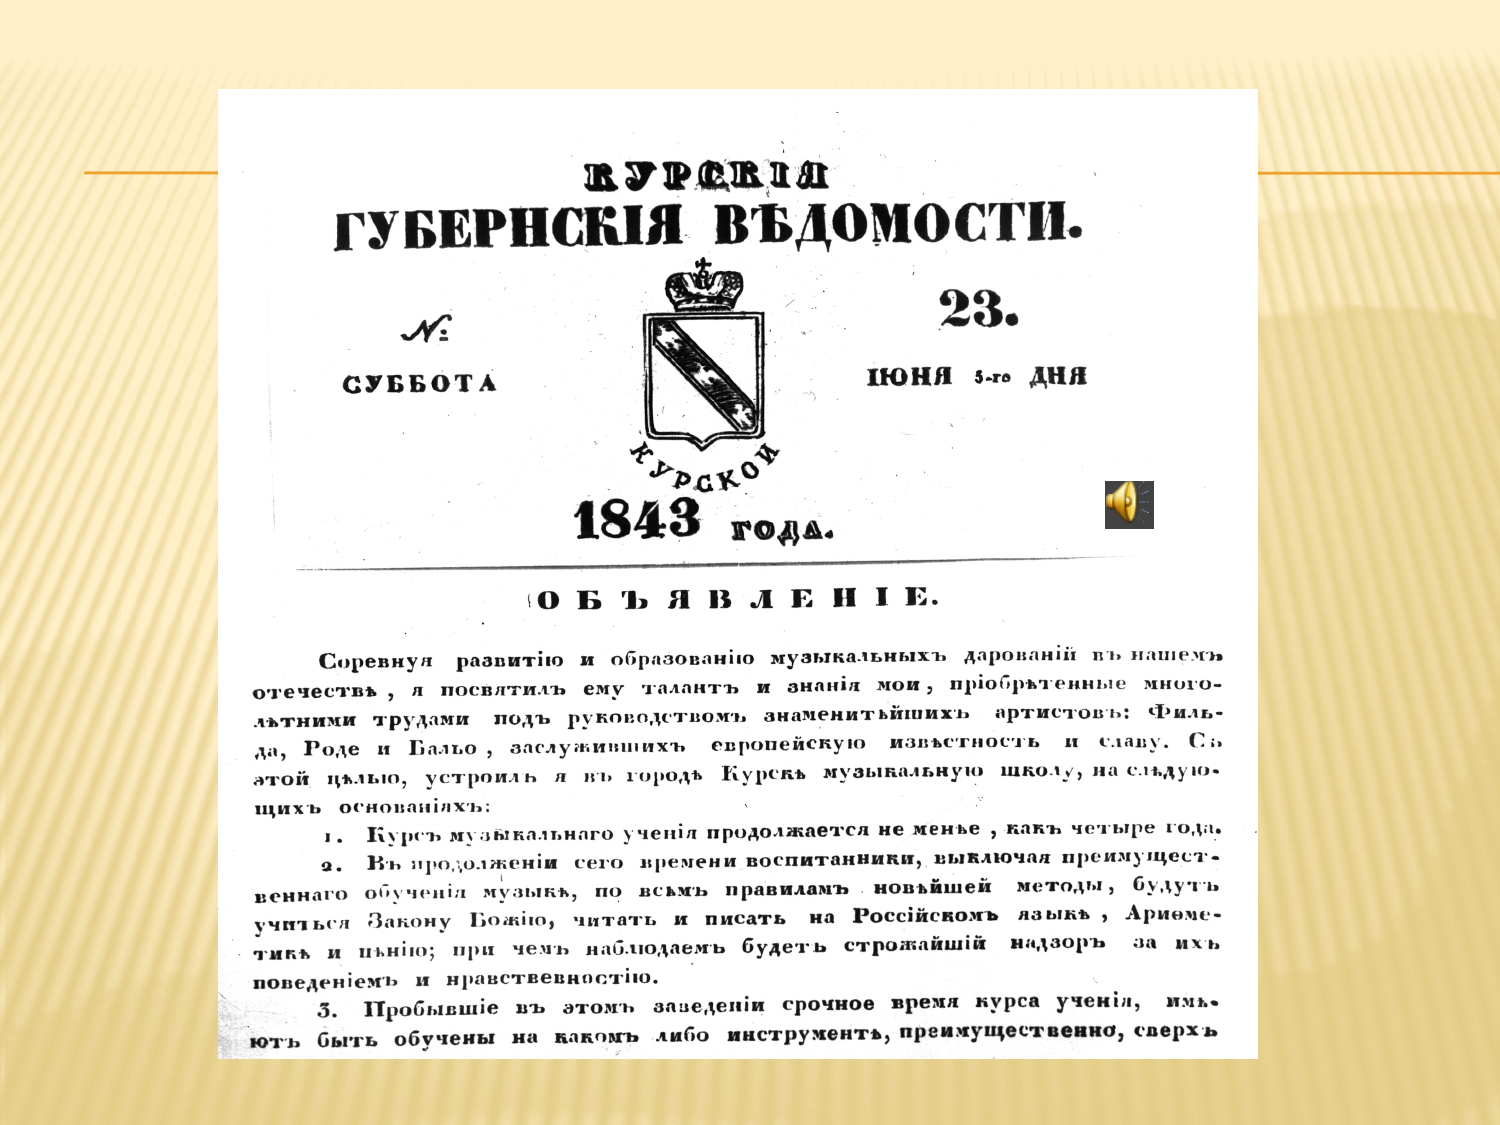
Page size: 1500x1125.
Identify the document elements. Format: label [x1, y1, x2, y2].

picture [1104, 479, 1155, 531]
list [218, 89, 1259, 1059]
